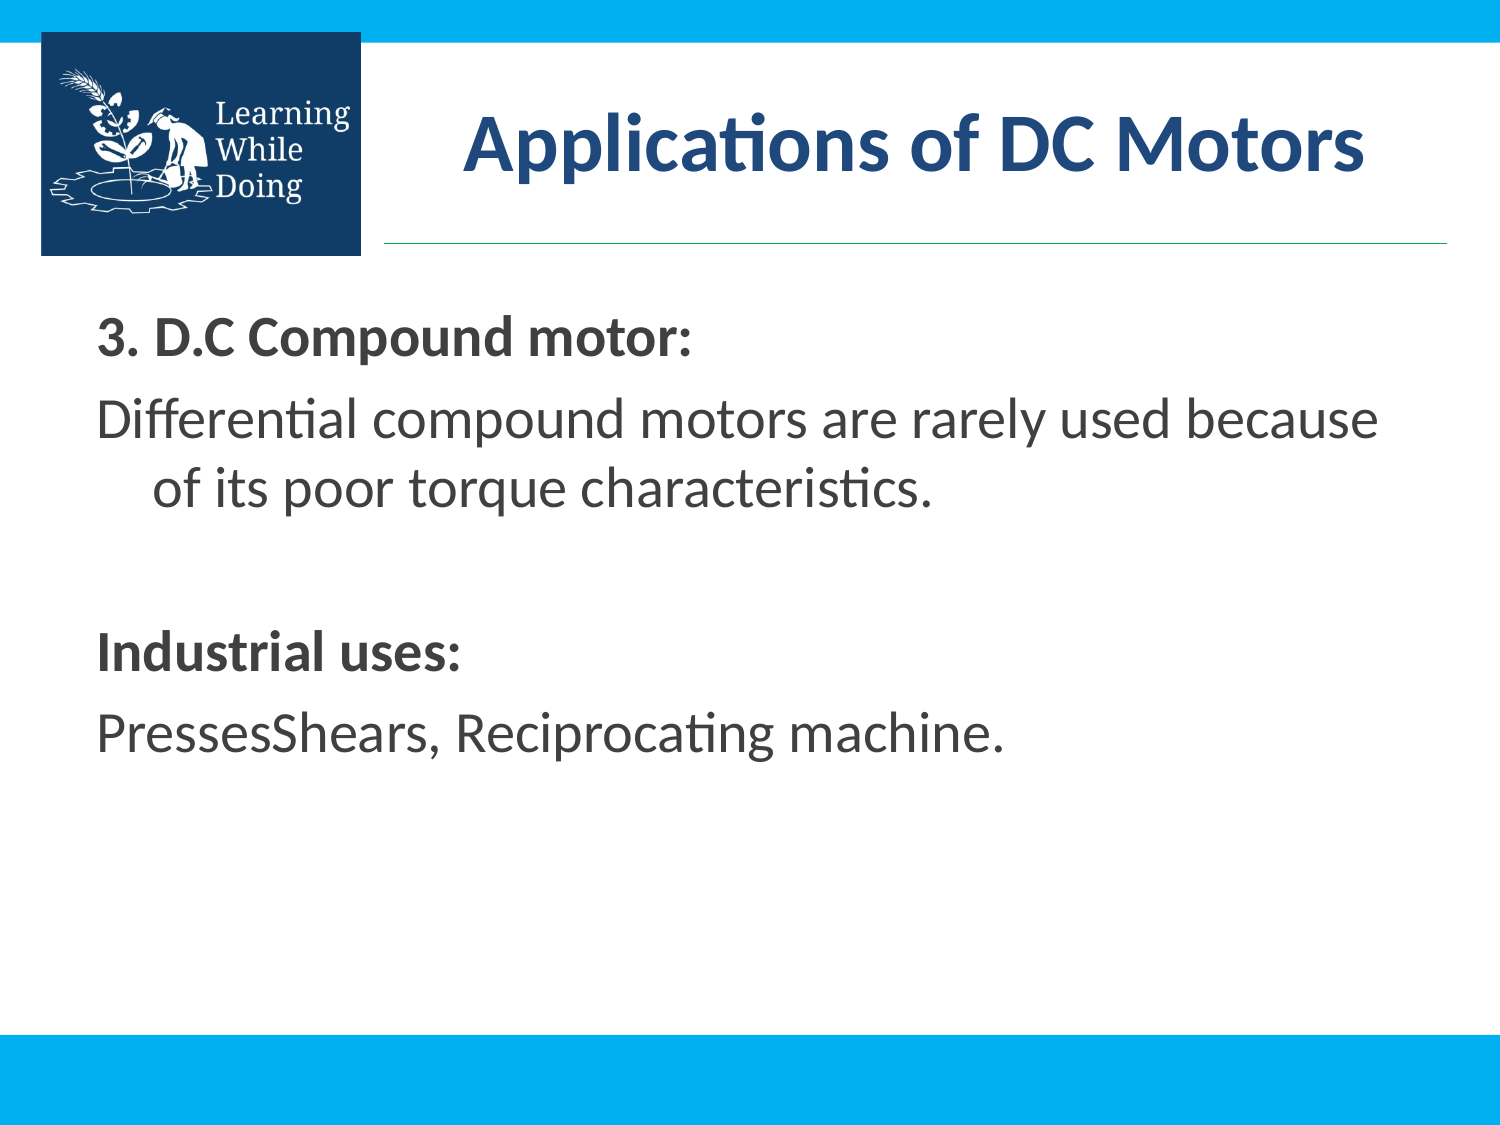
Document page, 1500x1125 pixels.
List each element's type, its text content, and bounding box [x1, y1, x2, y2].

title Applications of DC Motors [383, 44, 1447, 232]
picture [41, 33, 361, 256]
list 3. D.C Compound motor: Differential compound motors are rarely used because of its poor torque characteristics. Industrial uses: PressesShears, Reciprocating machine. [81, 290, 1438, 988]
